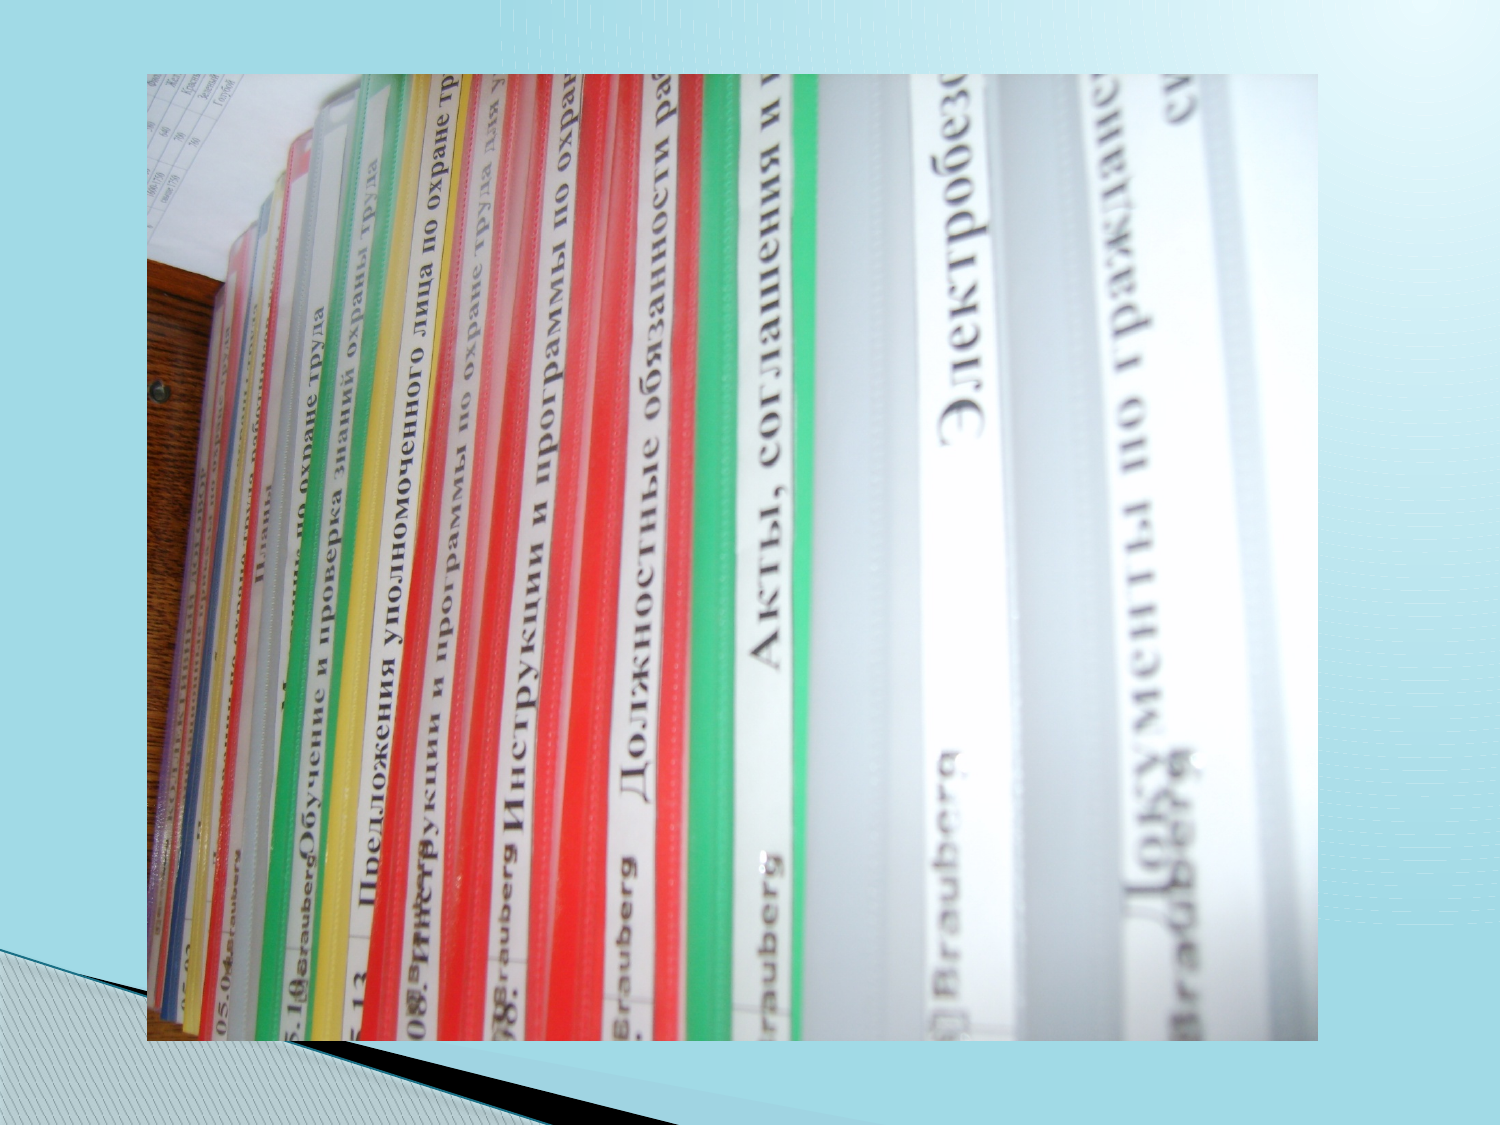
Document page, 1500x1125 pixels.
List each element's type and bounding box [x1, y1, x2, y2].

title [75, 45, 1425, 233]
picture [147, 74, 1318, 1041]
